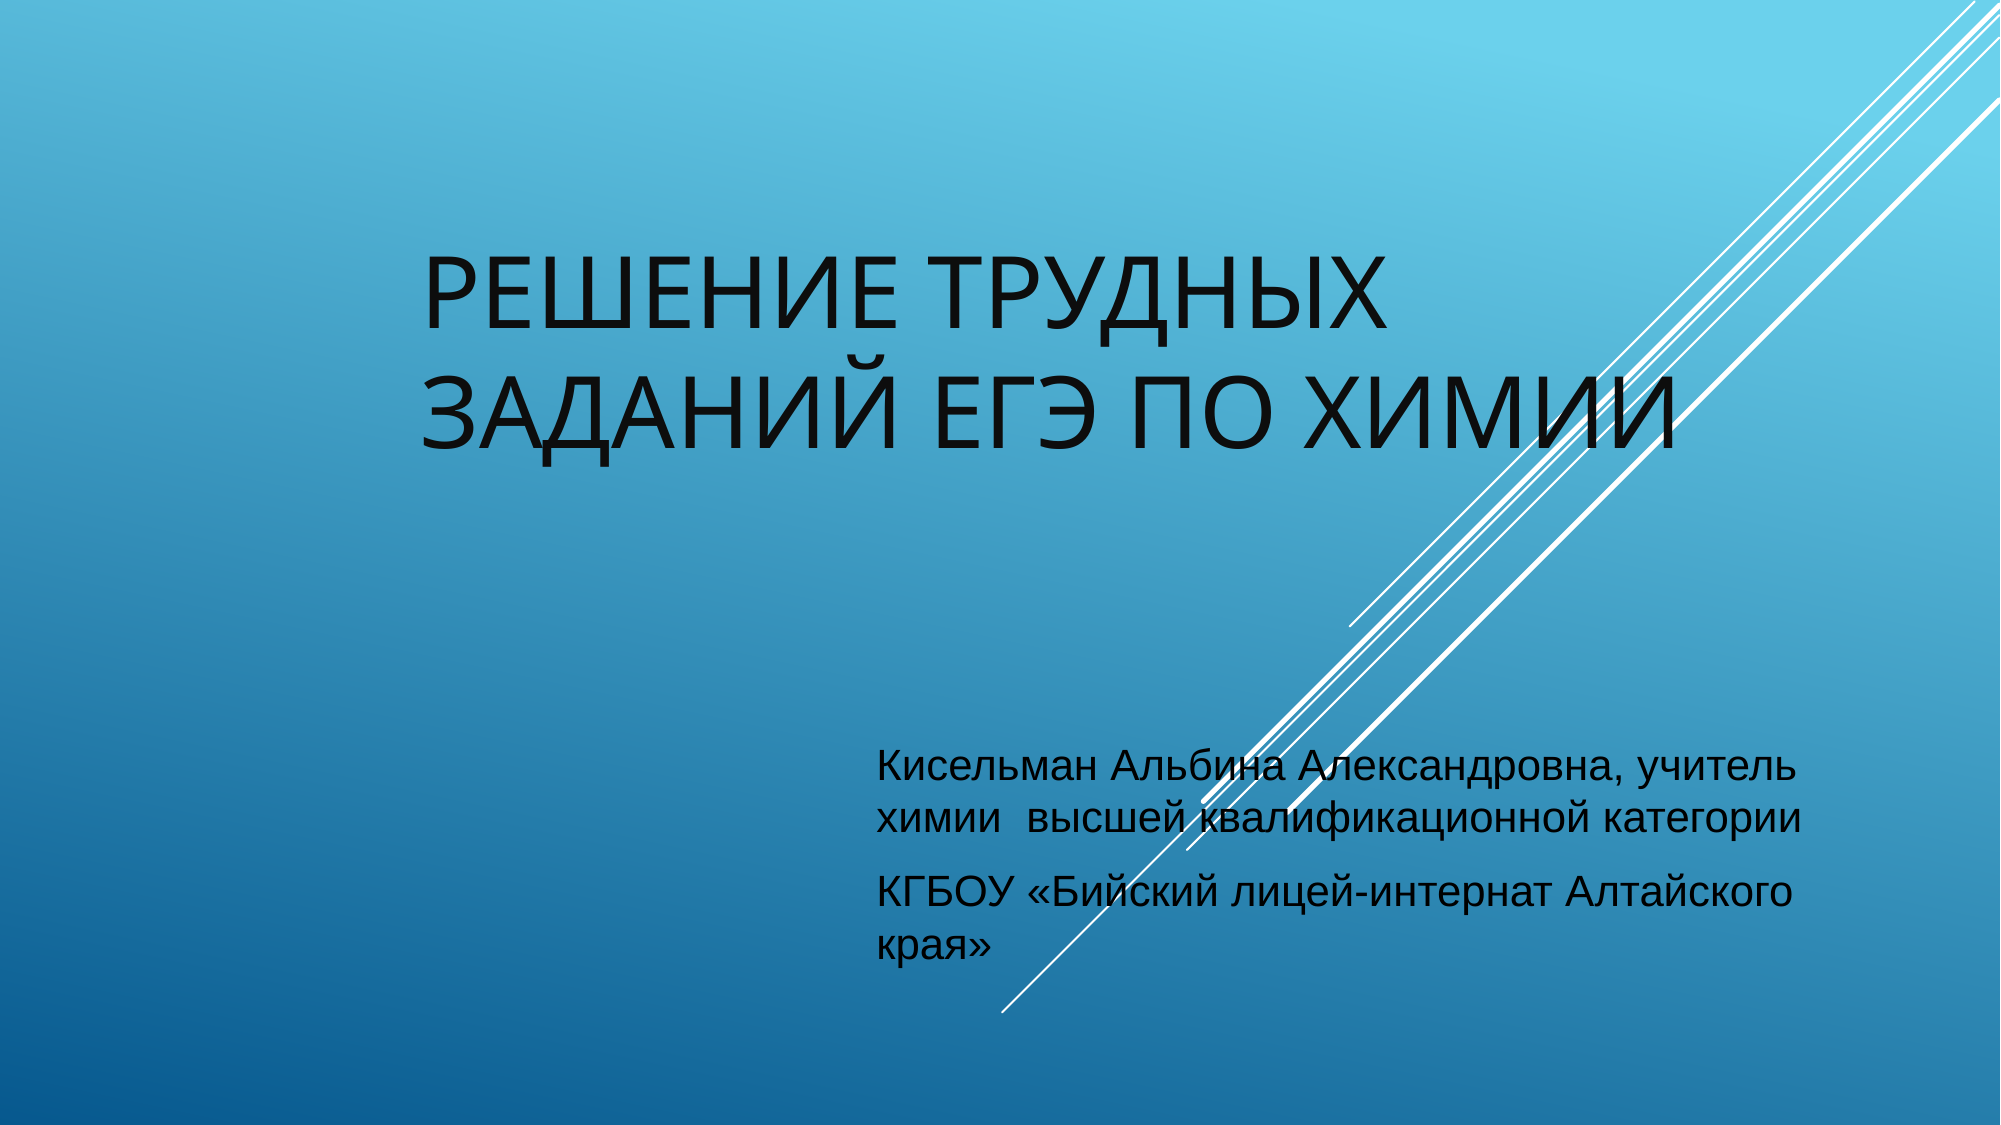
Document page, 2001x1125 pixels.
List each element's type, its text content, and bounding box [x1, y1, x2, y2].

subtitle Кисельман Альбина Александровна, учитель химии высшей квалификационной категории КГБОУ «Бийский лицей-интернат Алтайского края» [861, 729, 1912, 1049]
title Решение трудных заданий ЕГЭ по химии [405, 347, 1816, 476]
